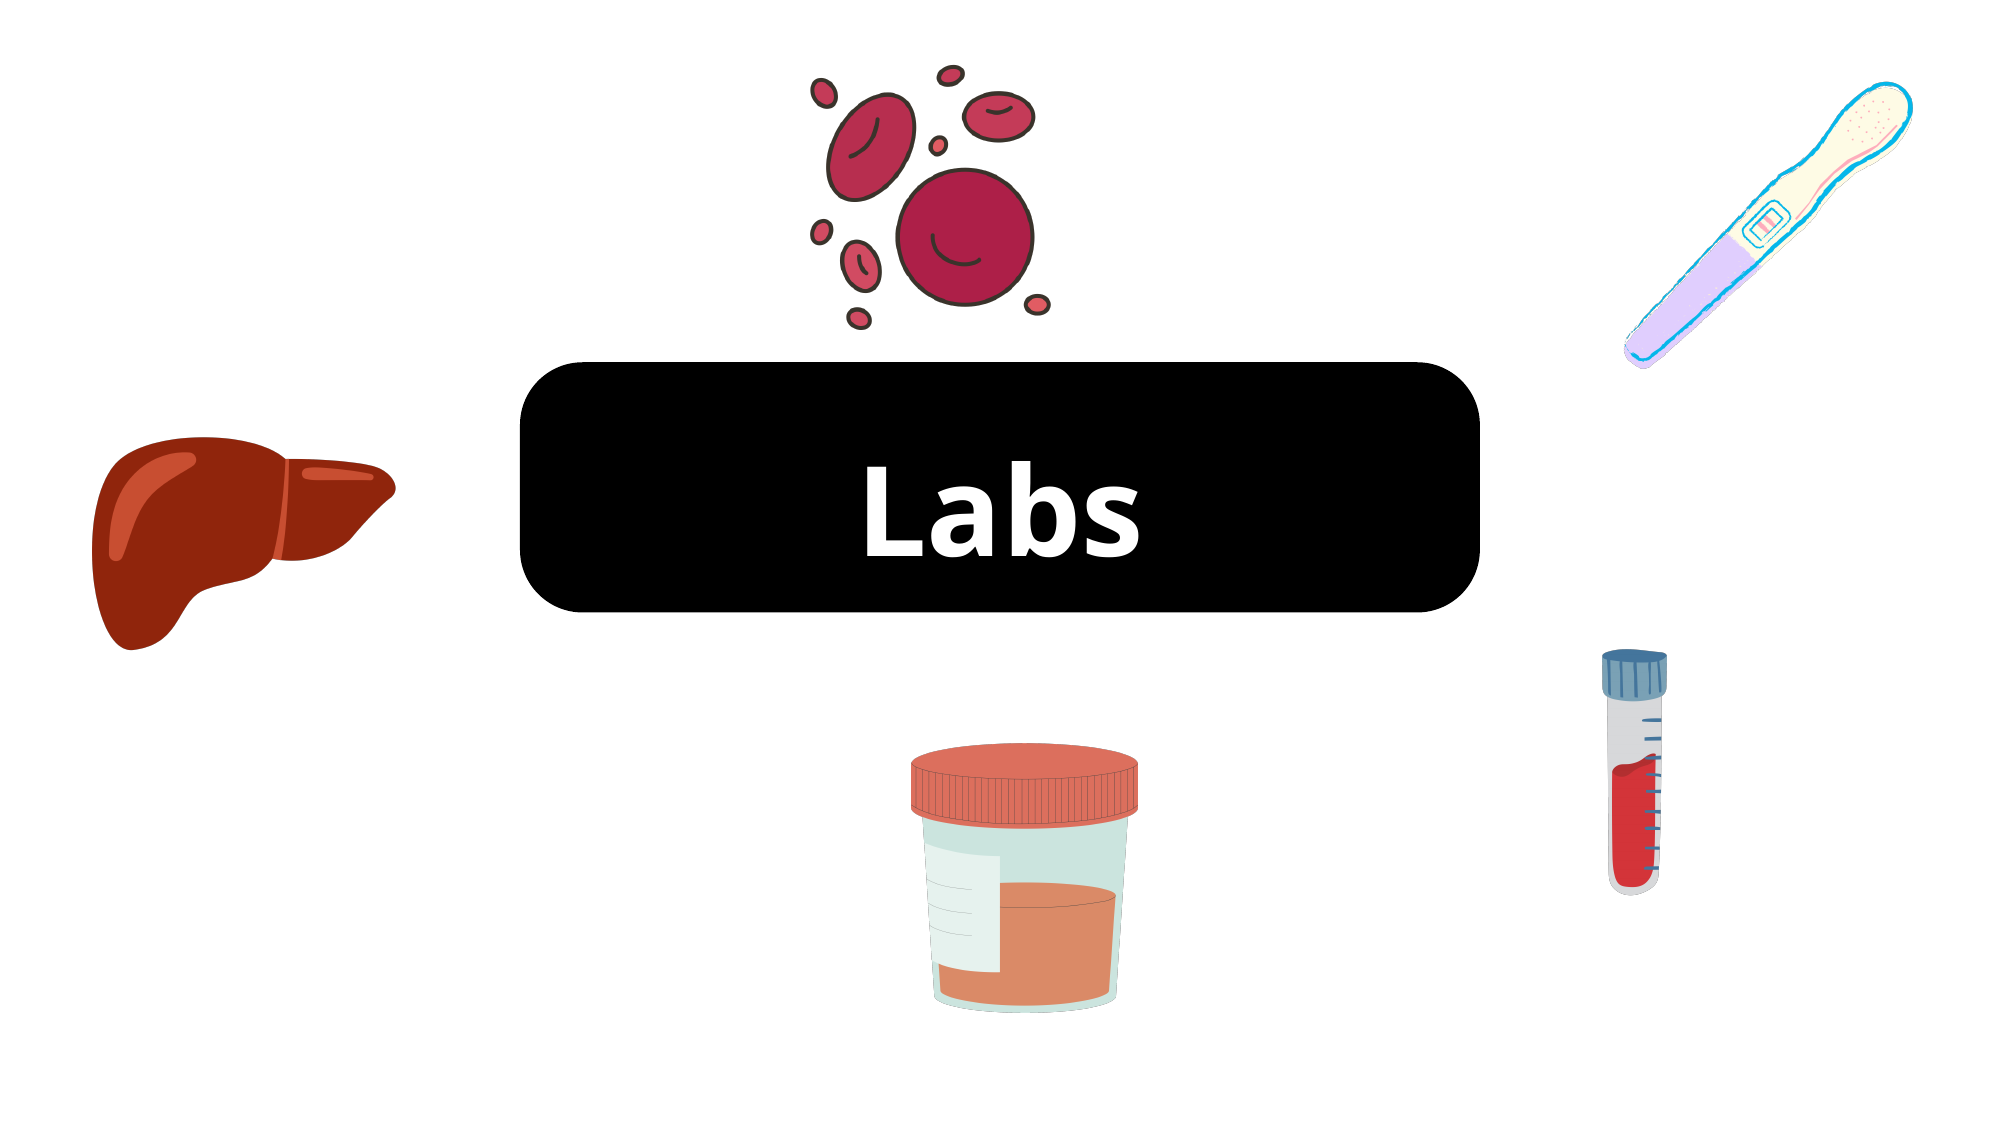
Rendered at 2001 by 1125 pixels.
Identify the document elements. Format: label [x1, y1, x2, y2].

picture [75, 429, 403, 656]
picture [1602, 645, 1667, 897]
picture [911, 742, 1138, 1013]
picture [807, 63, 1052, 330]
picture [1623, 81, 1914, 369]
text_box [519, 232, 1481, 722]
